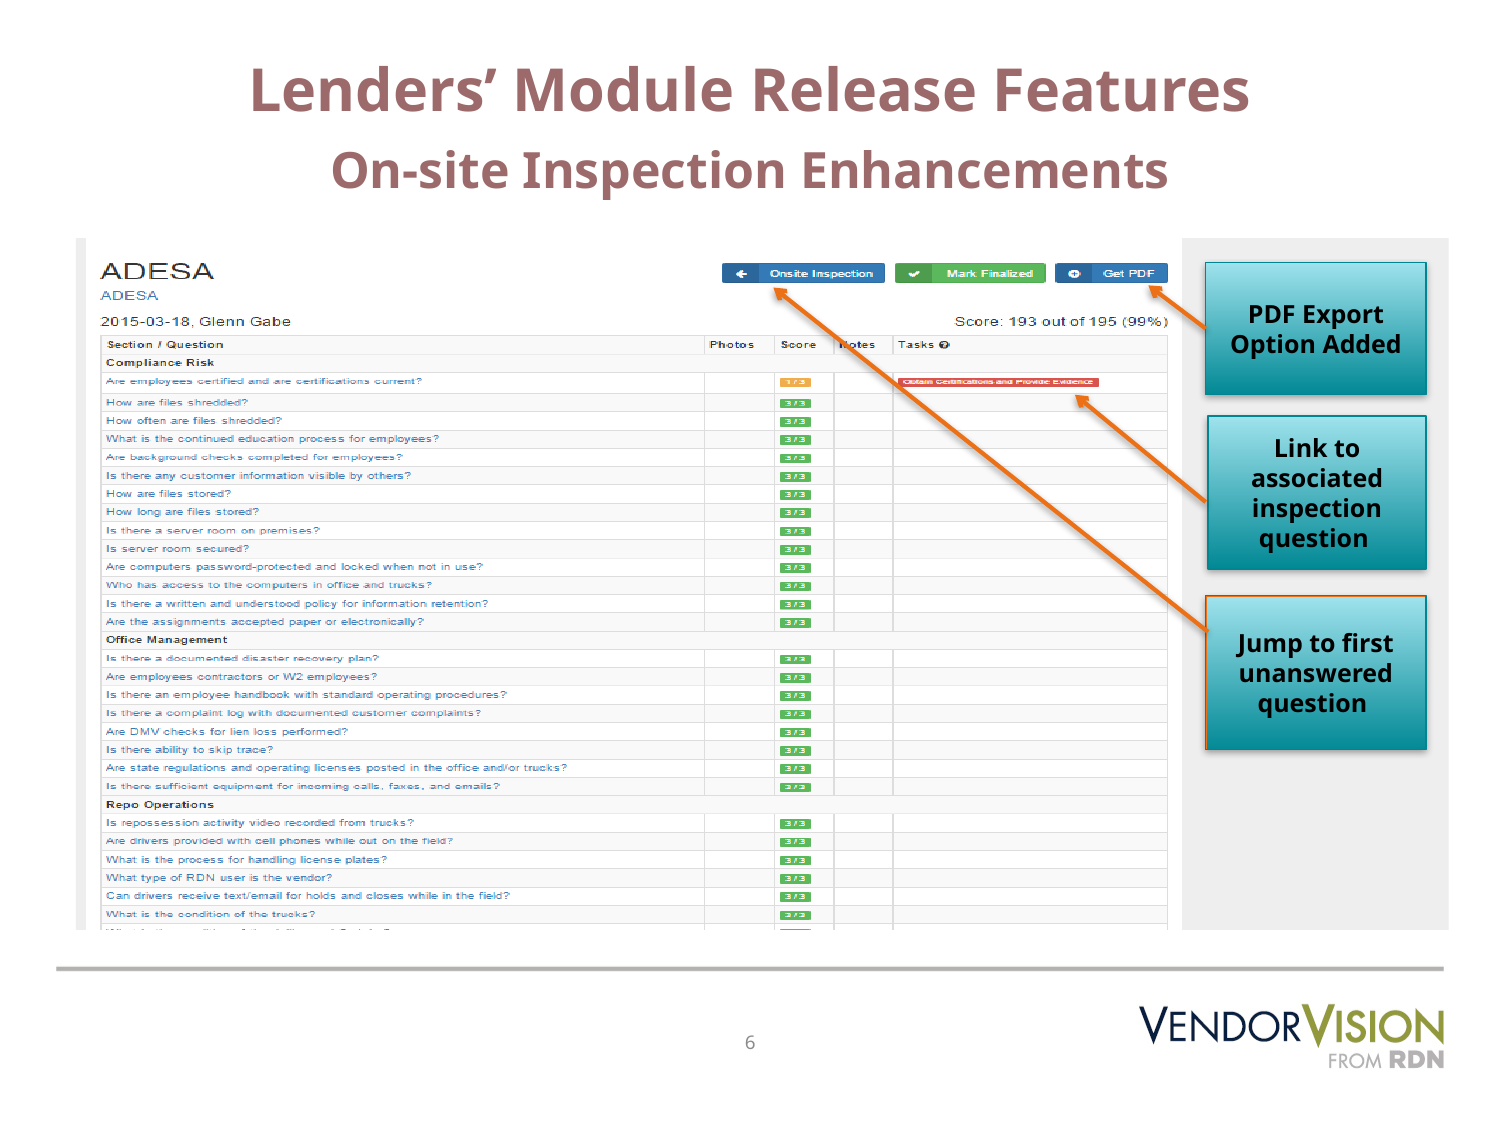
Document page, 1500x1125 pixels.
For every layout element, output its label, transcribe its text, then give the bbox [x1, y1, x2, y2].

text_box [773, 287, 1209, 633]
list On-site Inspection Enhancements [75, 131, 1425, 213]
title Lenders’ Module Release Features [75, 45, 1425, 131]
picture [0, 0, 1500, 1125]
slide_number 6 [693, 1025, 808, 1062]
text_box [1074, 394, 1206, 503]
